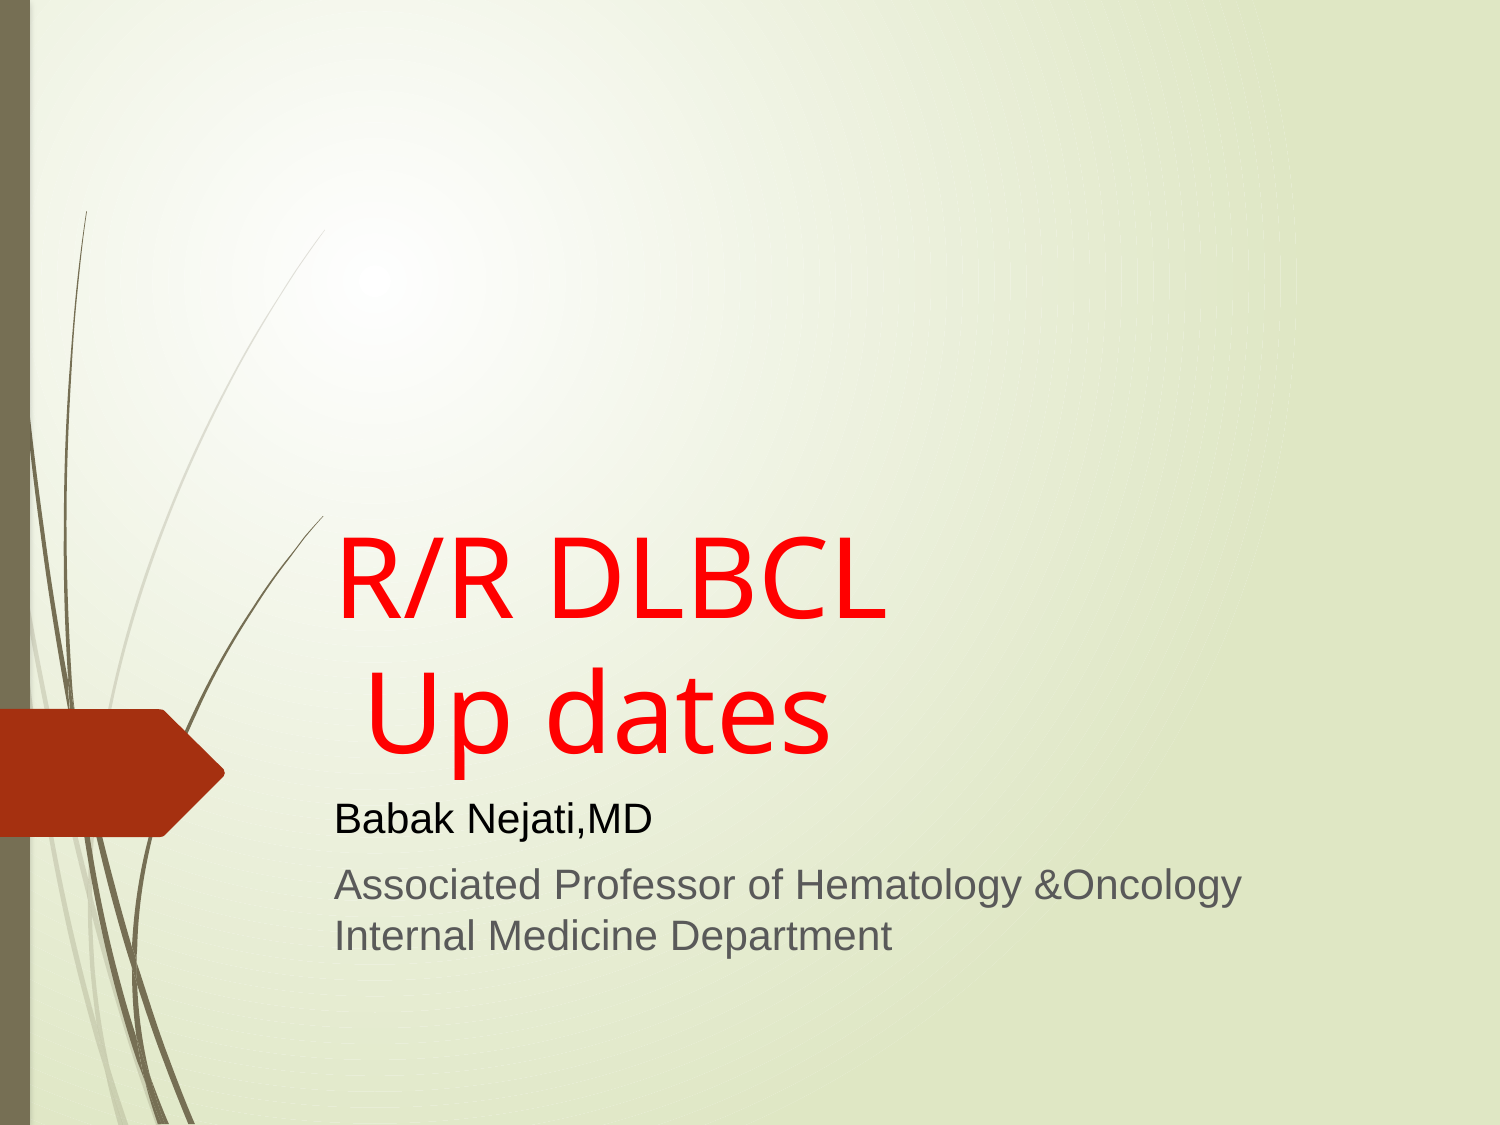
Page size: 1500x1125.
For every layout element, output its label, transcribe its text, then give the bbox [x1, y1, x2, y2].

subtitle Babak Nejati,MD Associated Professor of Hematology &Oncology Internal Medicine Department [318, 783, 1402, 969]
title R/R DLBCL Up dates [318, 412, 1402, 783]
